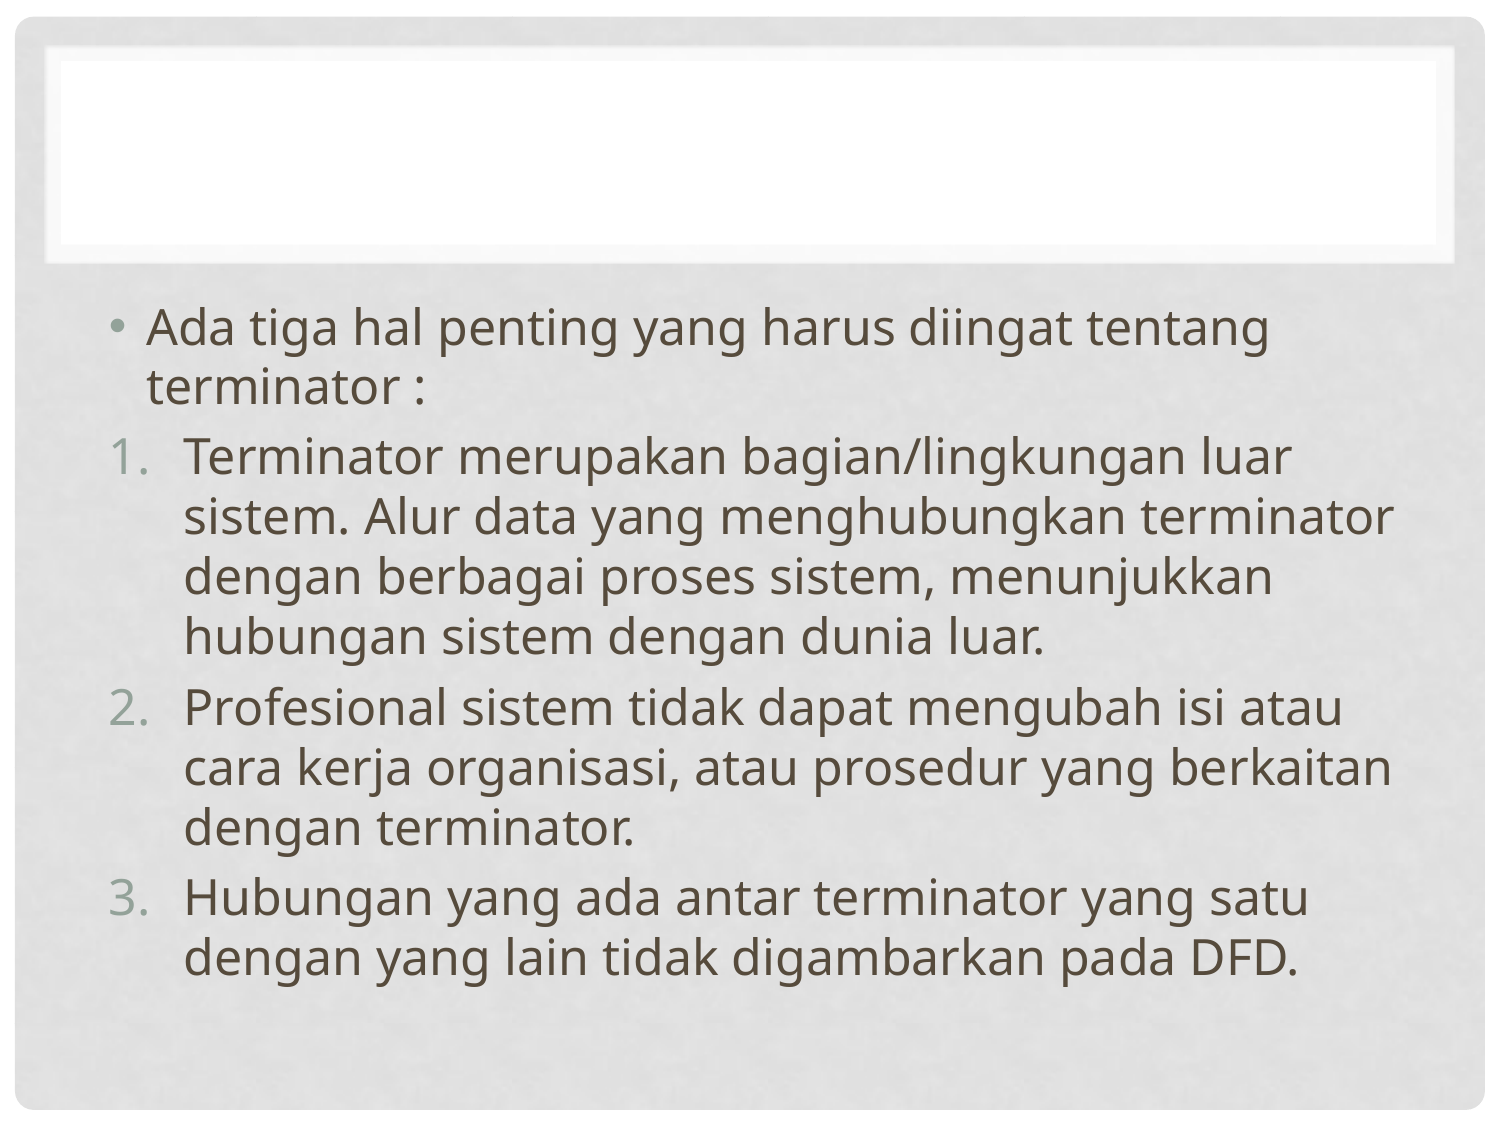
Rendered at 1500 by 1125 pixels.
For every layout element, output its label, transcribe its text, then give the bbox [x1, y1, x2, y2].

list Ada tiga hal penting yang harus diingat tentang terminator : Terminator merupakan bagian/lingkungan luar sistem. Alur data yang menghubungkan terminator dengan berbagai proses sistem, menunjukkan hubungan sistem dengan dunia luar. Profesional sistem tidak dapat mengubah isi atau cara kerja organisasi, atau prosedur yang berkaitan dengan terminator. Hubungan yang ada antar terminator yang satu dengan yang lain tidak digambarkan pada DFD. [75, 287, 1425, 1005]
